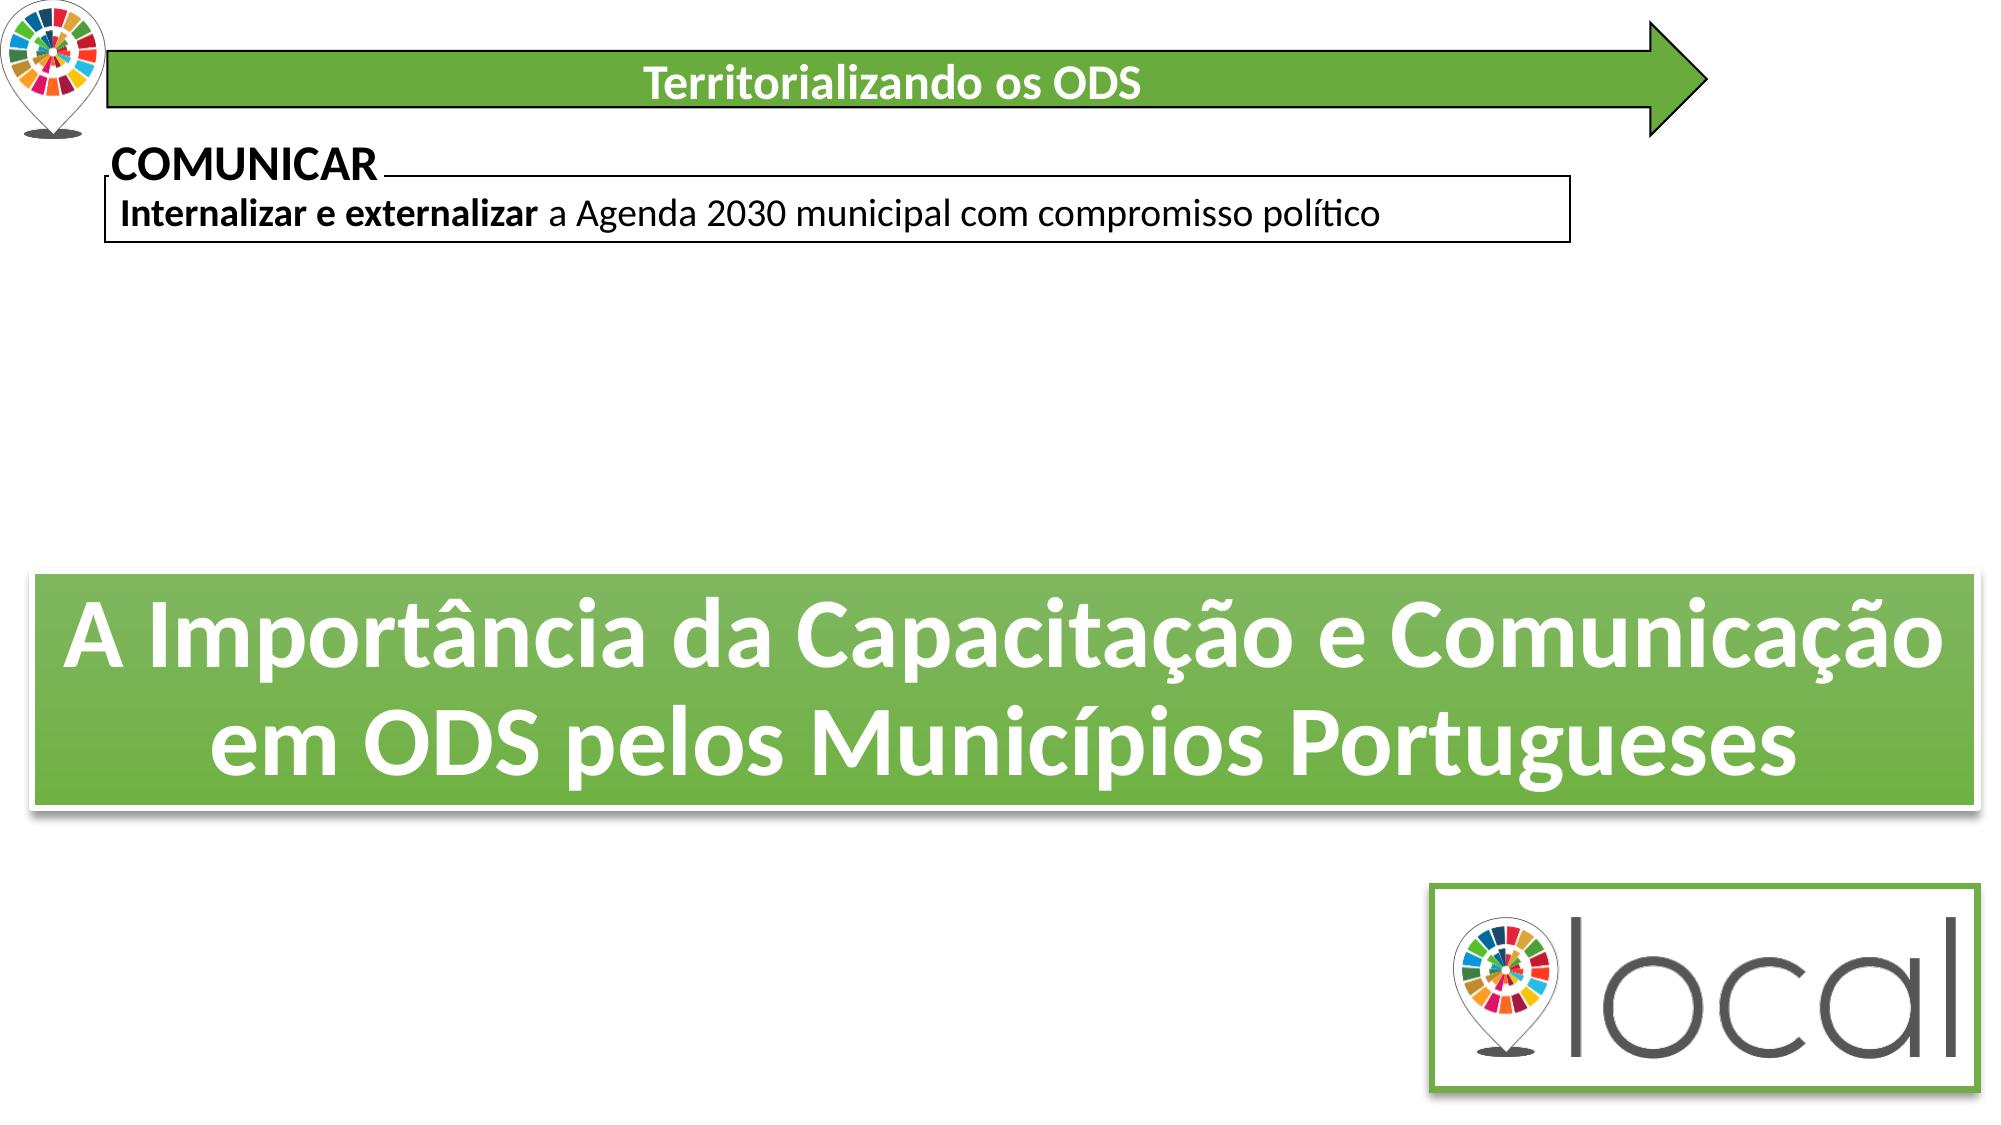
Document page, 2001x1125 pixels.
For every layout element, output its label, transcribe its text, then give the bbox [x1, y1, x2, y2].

picture [1453, 917, 1956, 1059]
text_box Territorializando os ODS [112, 20, 1709, 138]
text_box Internalizar e externalizar a Agenda 2030 municipal com compromisso político [104, 175, 1571, 243]
text_box [1431, 885, 1978, 1090]
text_box COMUNICAR [87, 123, 403, 199]
picture [0, 0, 112, 141]
text_box A Importância da Capacitação e Comunicação em ODS pelos Municípios Portugueses [32, 570, 1978, 808]
